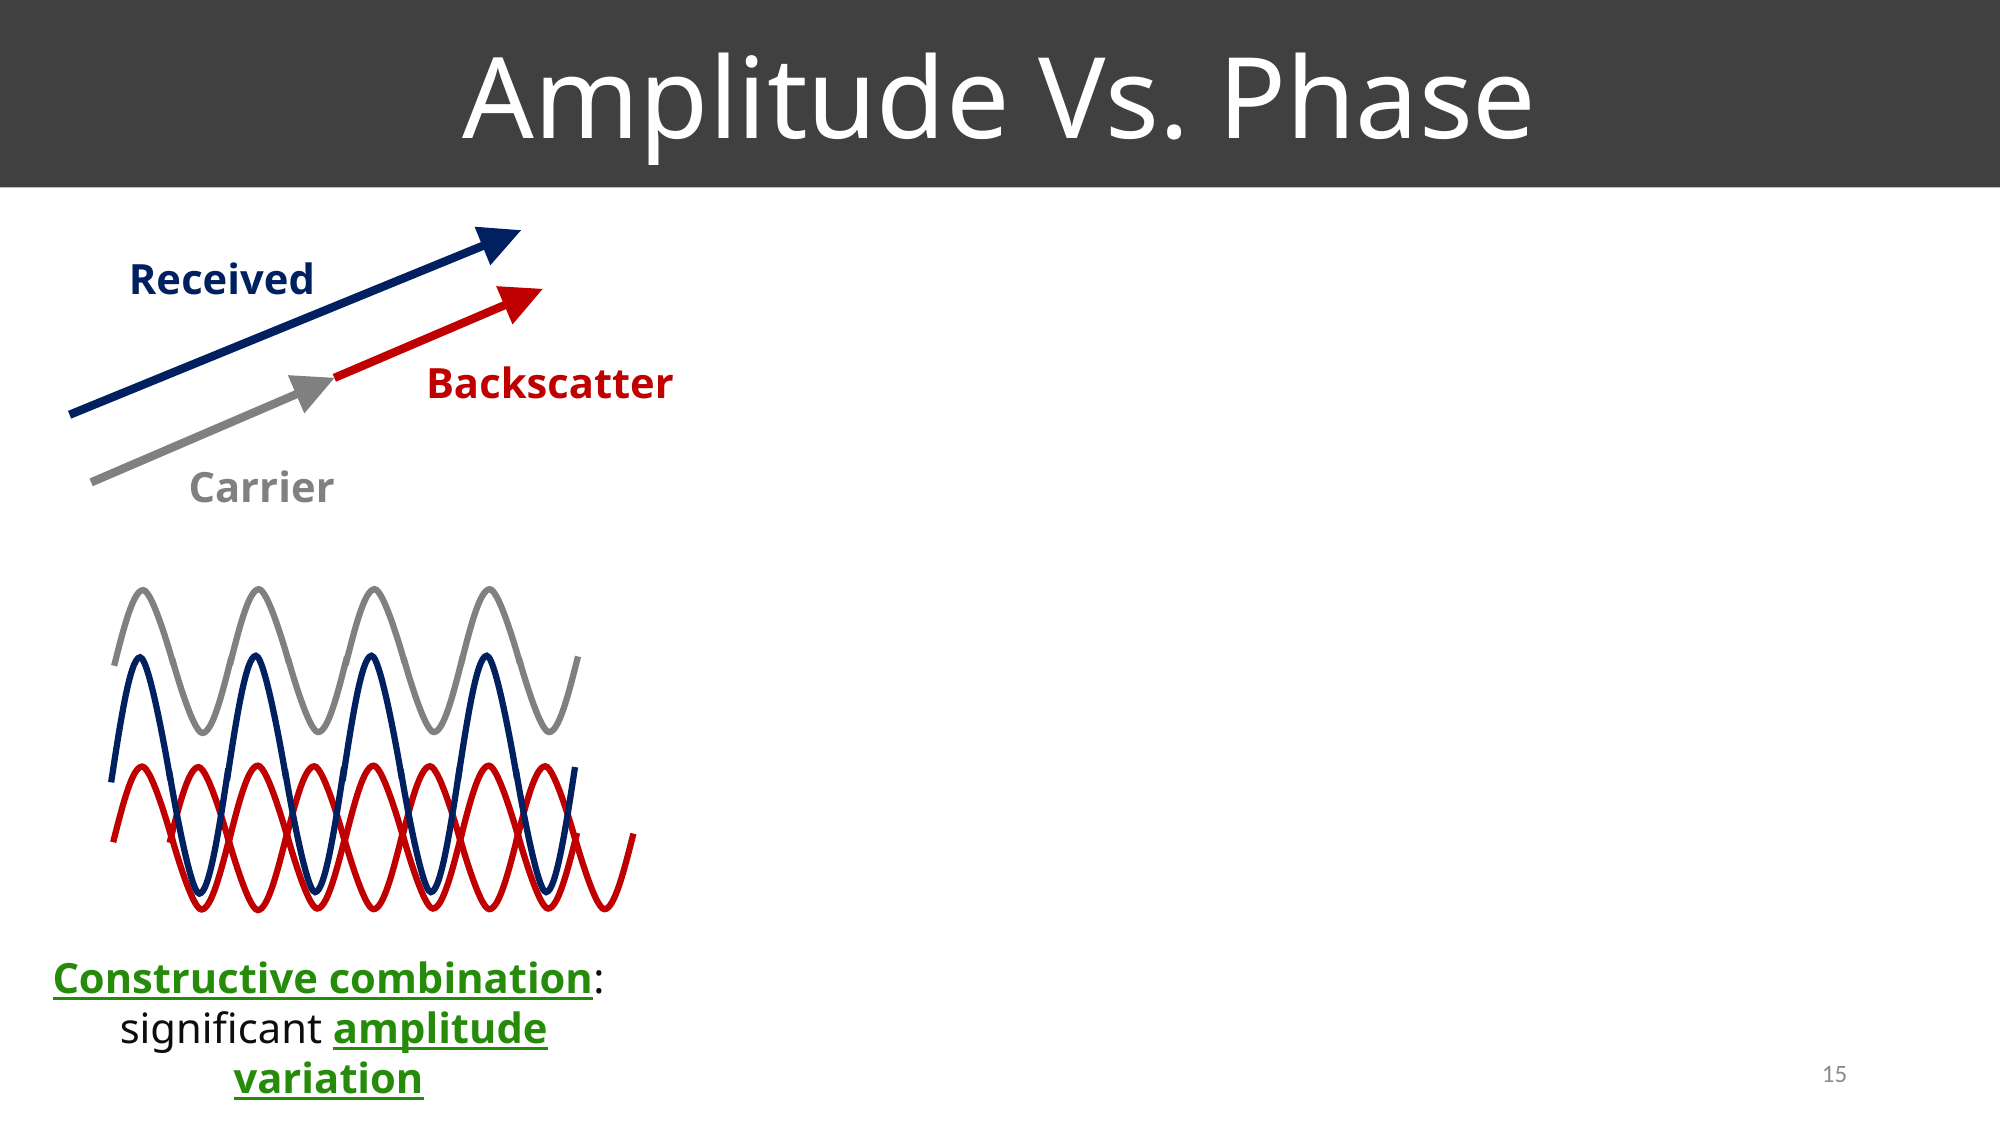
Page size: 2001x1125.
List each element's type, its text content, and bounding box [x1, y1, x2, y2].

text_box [91, 288, 815, 519]
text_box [169, 766, 634, 911]
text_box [114, 589, 579, 733]
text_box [111, 655, 575, 894]
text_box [69, 230, 522, 415]
text_box Amplitude Vs. Phase [0, 0, 2000, 188]
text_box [113, 765, 578, 910]
slide_number 15 [1412, 1042, 1863, 1103]
text_box Constructive combination: significant amplitude variation [0, 944, 658, 1110]
